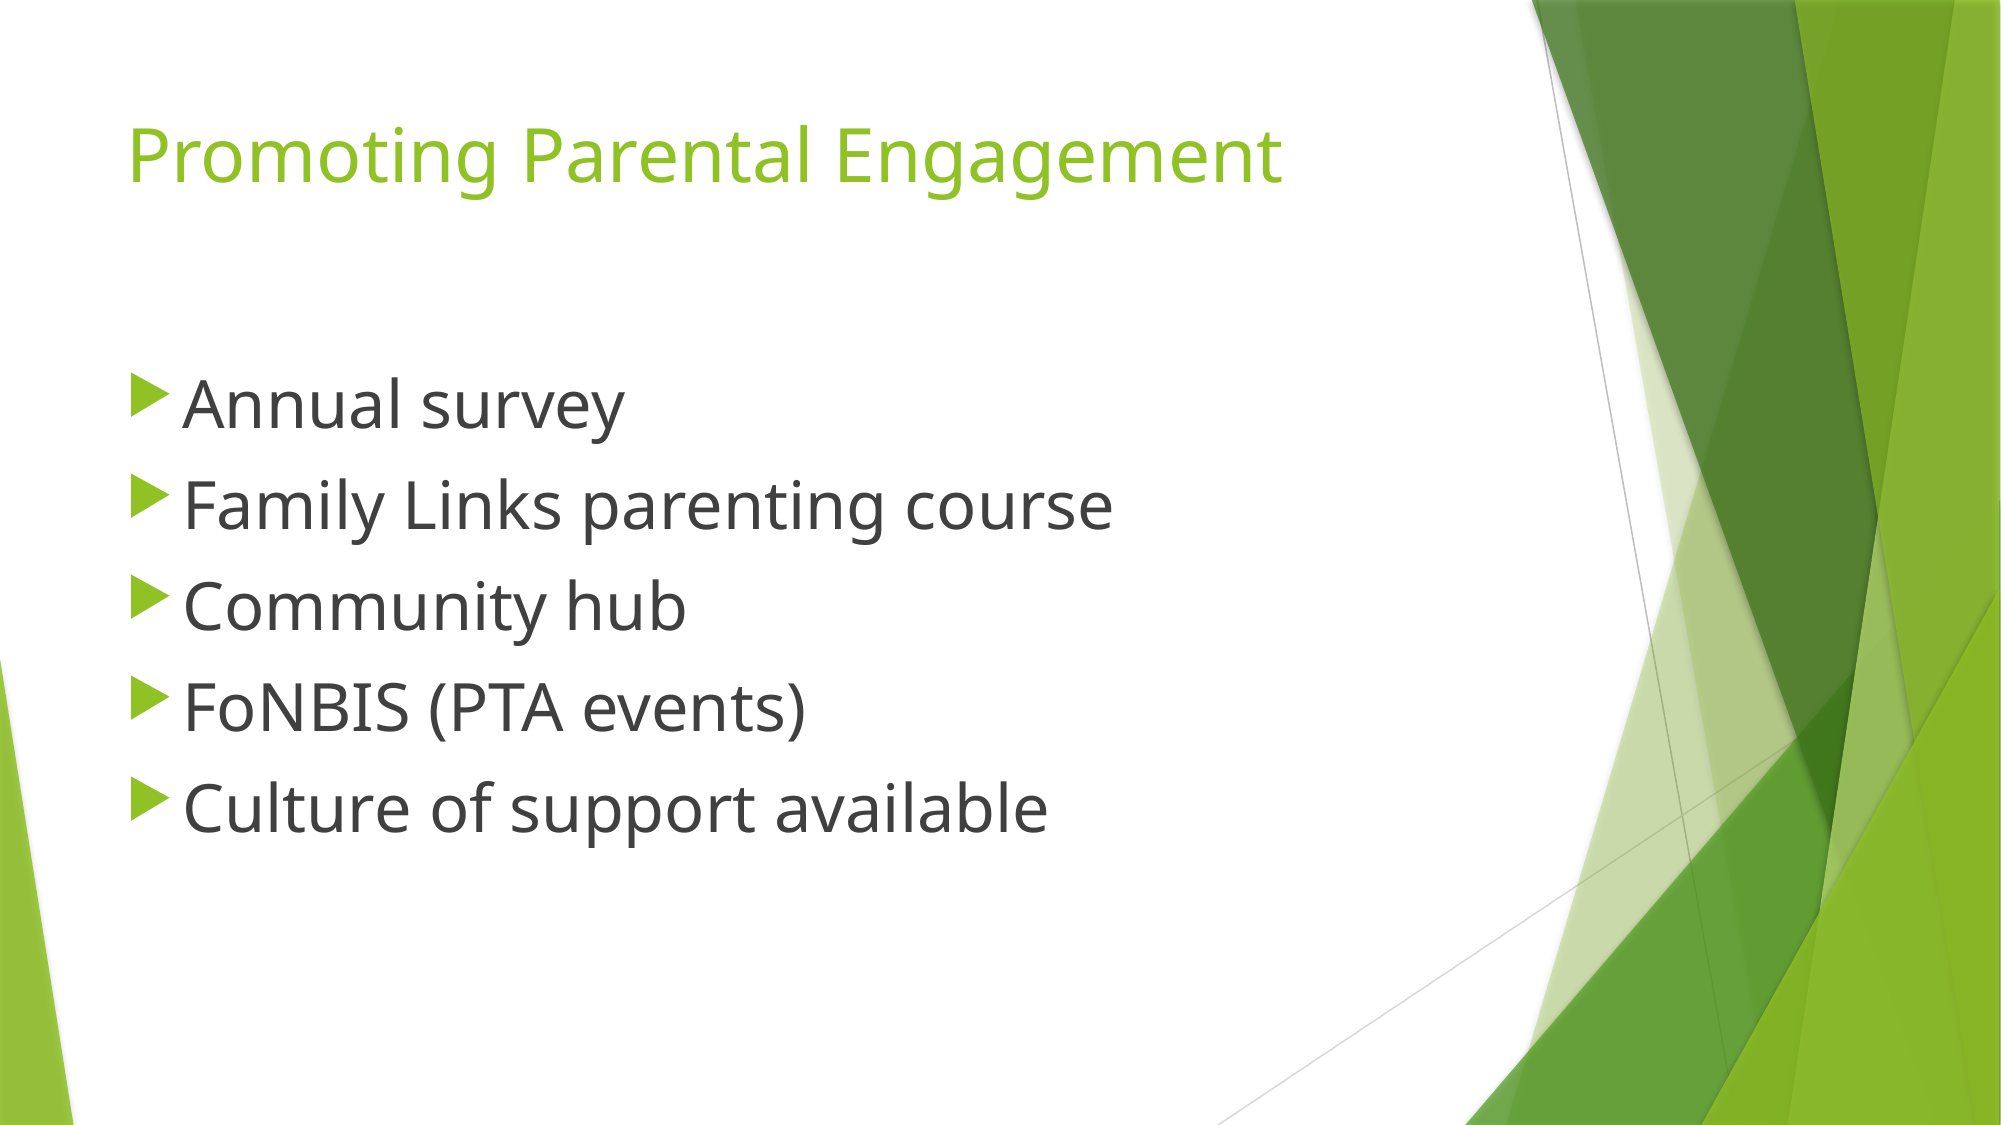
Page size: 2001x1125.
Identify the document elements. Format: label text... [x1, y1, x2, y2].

title Promoting Parental Engagement [111, 99, 1522, 317]
list Annual survey Family Links parenting course Community hub FoNBIS (PTA events) Culture of support available [111, 354, 1522, 992]
